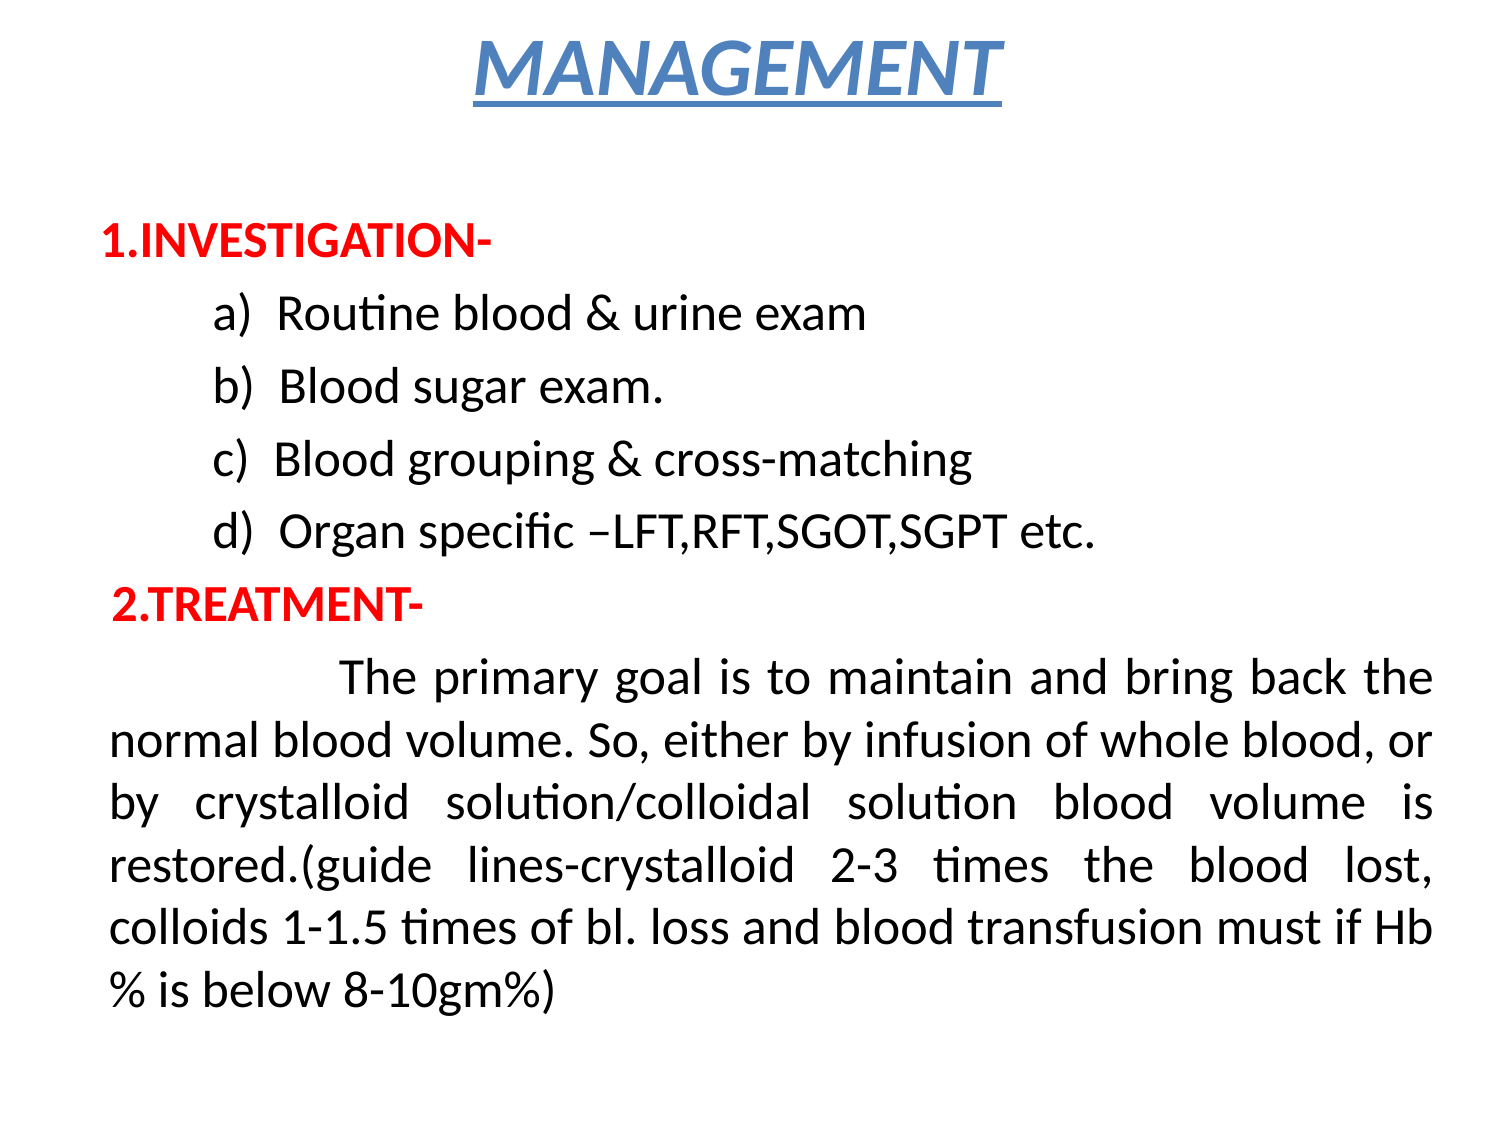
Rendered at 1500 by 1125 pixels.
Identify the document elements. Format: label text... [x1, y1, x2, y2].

title MANAGEMENT [62, 0, 1413, 125]
list 1.INVESTIGATION- a) Routine blood & urine exam b) Blood sugar exam. c) Blood grouping & cross-matching d) Organ specific –LFT,RFT,SGOT,SGPT etc. 2.TREATMENT- The primary goal is to maintain and bring back the normal blood volume. So, either by infusion of whole blood, or by crystalloid solution/colloidal solution blood volume is restored.(guide lines-crystalloid 2-3 times the blood lost, colloids 1-1.5 times of bl. loss and blood transfusion must if Hb% is below 8-10gm%) [37, 125, 1450, 1075]
